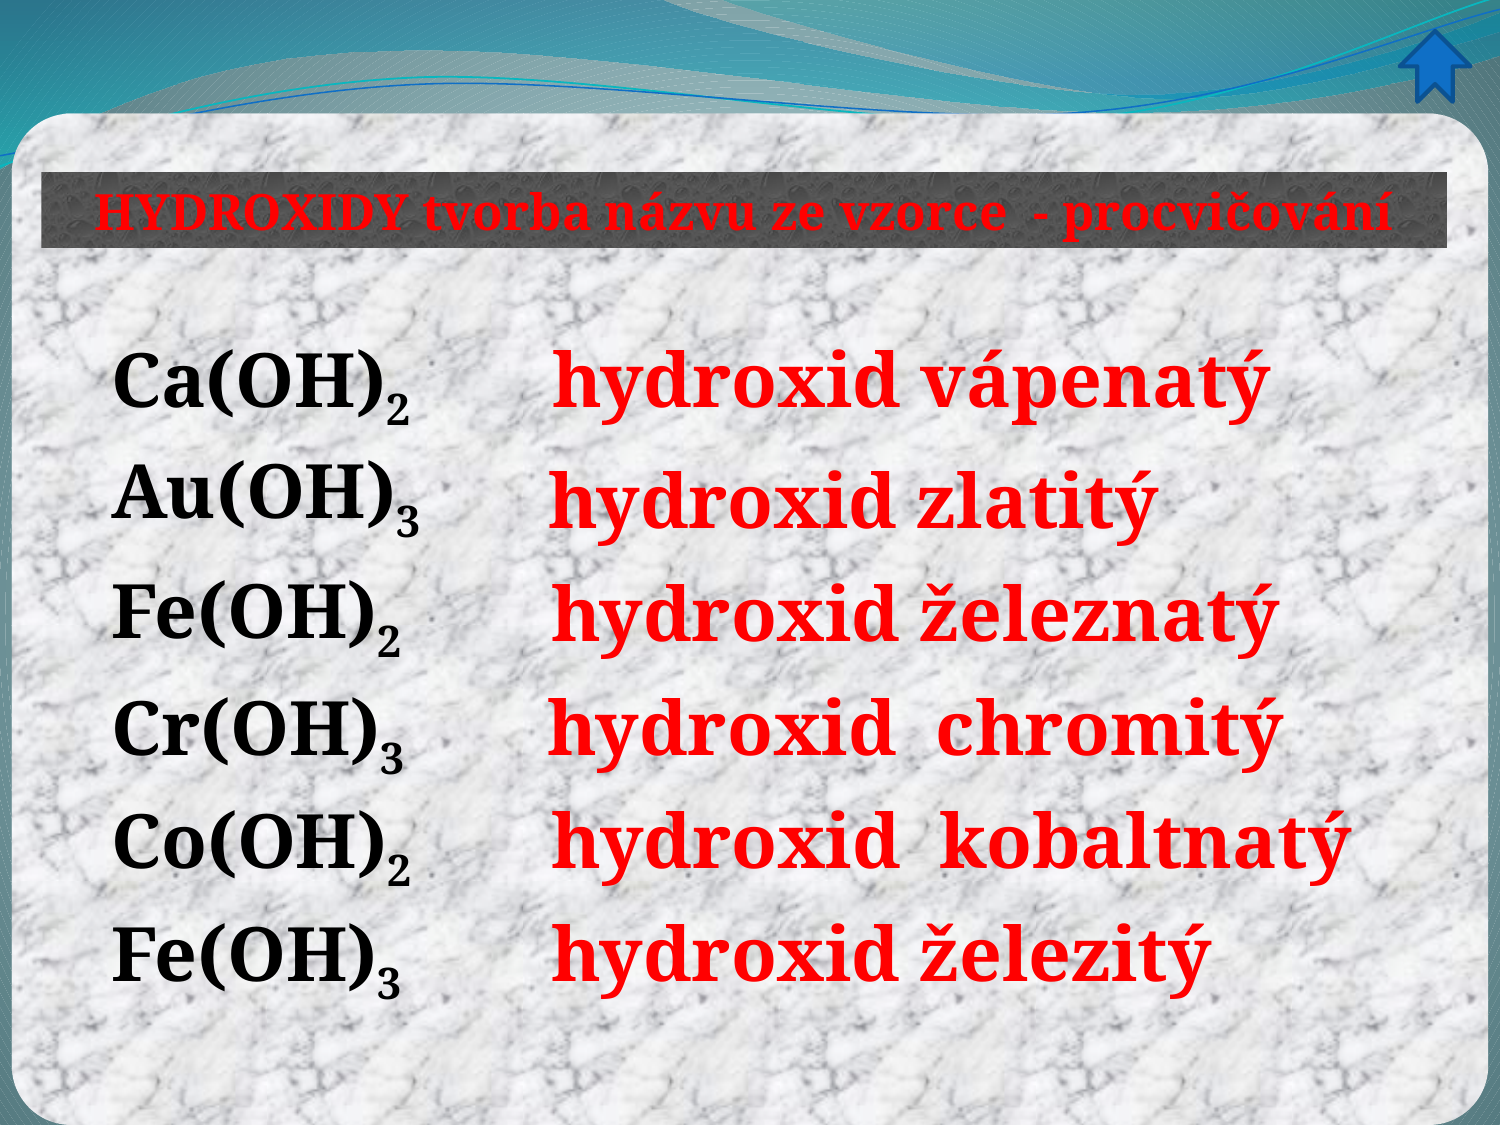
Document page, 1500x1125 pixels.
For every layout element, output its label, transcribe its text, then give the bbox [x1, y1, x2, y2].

text_box hydroxid kobaltnatý [536, 786, 1376, 892]
text_box [1397, 28, 1473, 104]
text_box Fe(OH)2 [96, 556, 455, 673]
text_box Co(OH)2 [96, 785, 479, 903]
text_box HYDROXIDY tvorba názvu ze vzorce - procvičování [41, 172, 1447, 248]
text_box hydroxid vápenatý [537, 324, 1376, 430]
text_box Au(OH)3 [96, 436, 479, 554]
text_box hydroxid železnatý [536, 558, 1317, 664]
text_box hydroxid chromitý [532, 673, 1341, 778]
text_box Cr(OH)3 [96, 673, 455, 785]
text_box hydroxid železitý [536, 898, 1376, 1004]
text_box Ca(OH)2 [96, 324, 455, 436]
text_box hydroxid zlatitý [533, 445, 1281, 551]
text_box Fe(OH)3 [96, 898, 455, 1016]
text_box [9, 111, 1491, 1125]
